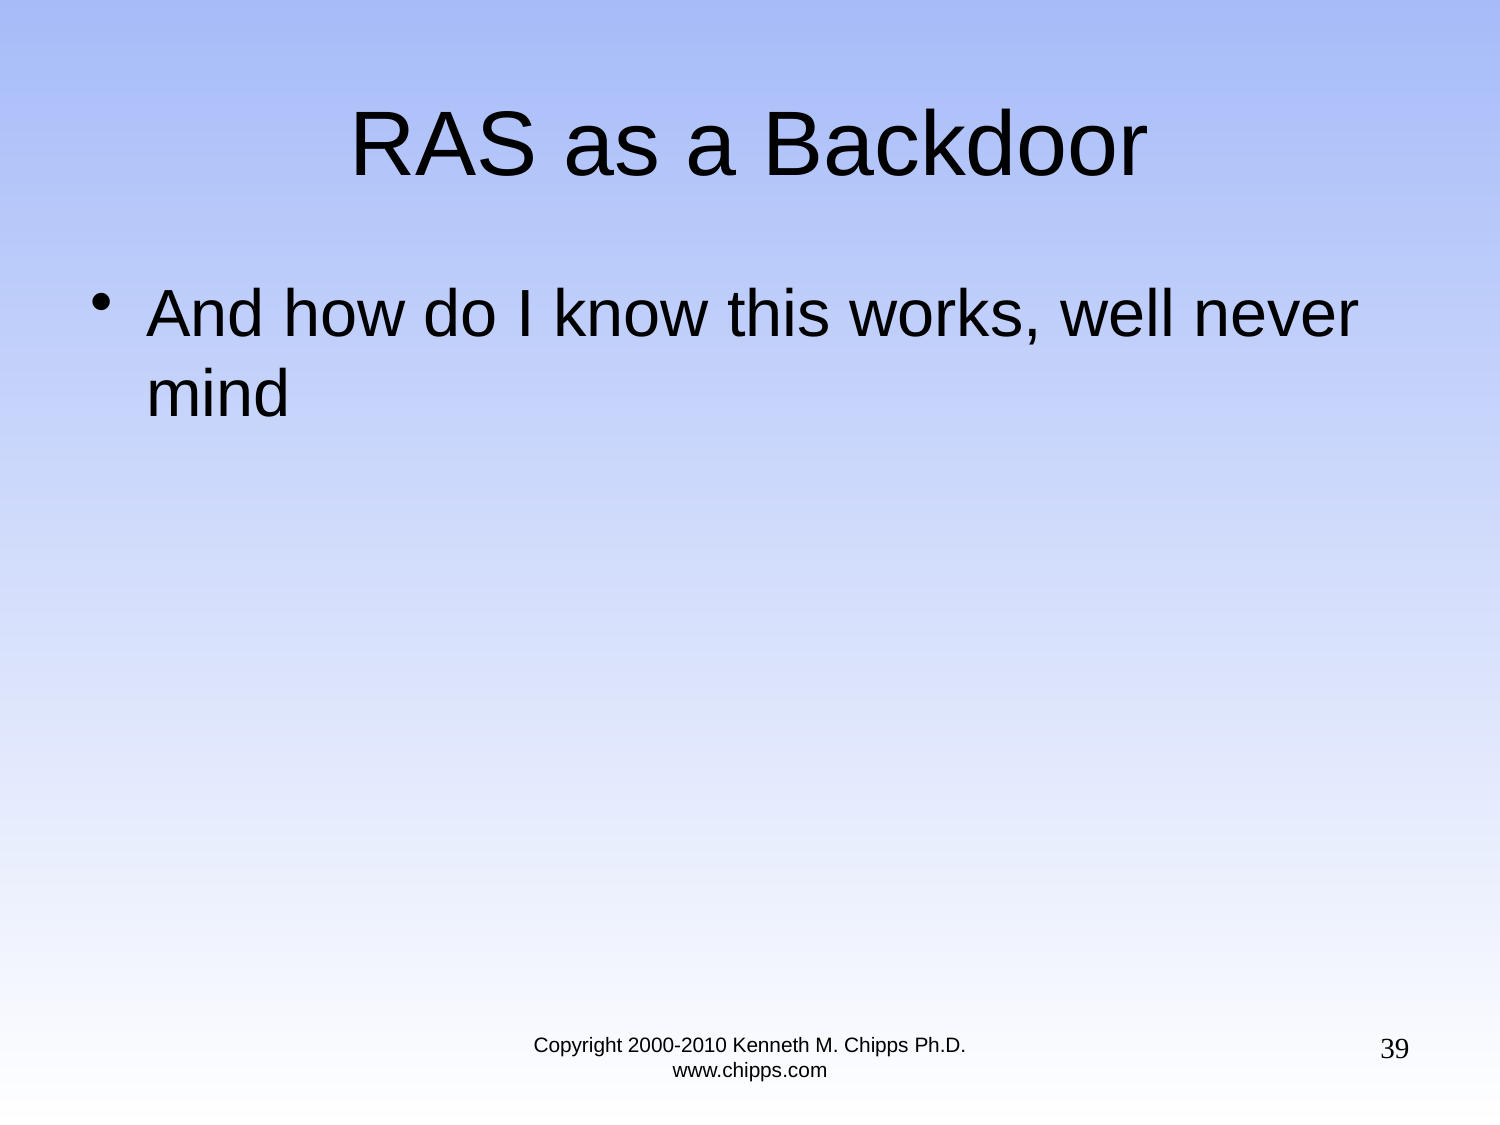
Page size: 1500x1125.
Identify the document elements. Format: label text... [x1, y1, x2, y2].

list And how do I know this works, well never mind [74, 262, 1426, 1006]
slide_number 39 [1074, 1021, 1426, 1101]
title RAS as a Backdoor [74, 44, 1426, 233]
footer Copyright 2000-2010 Kenneth M. Chipps Ph.D. www.chipps.com [449, 1024, 1051, 1103]
